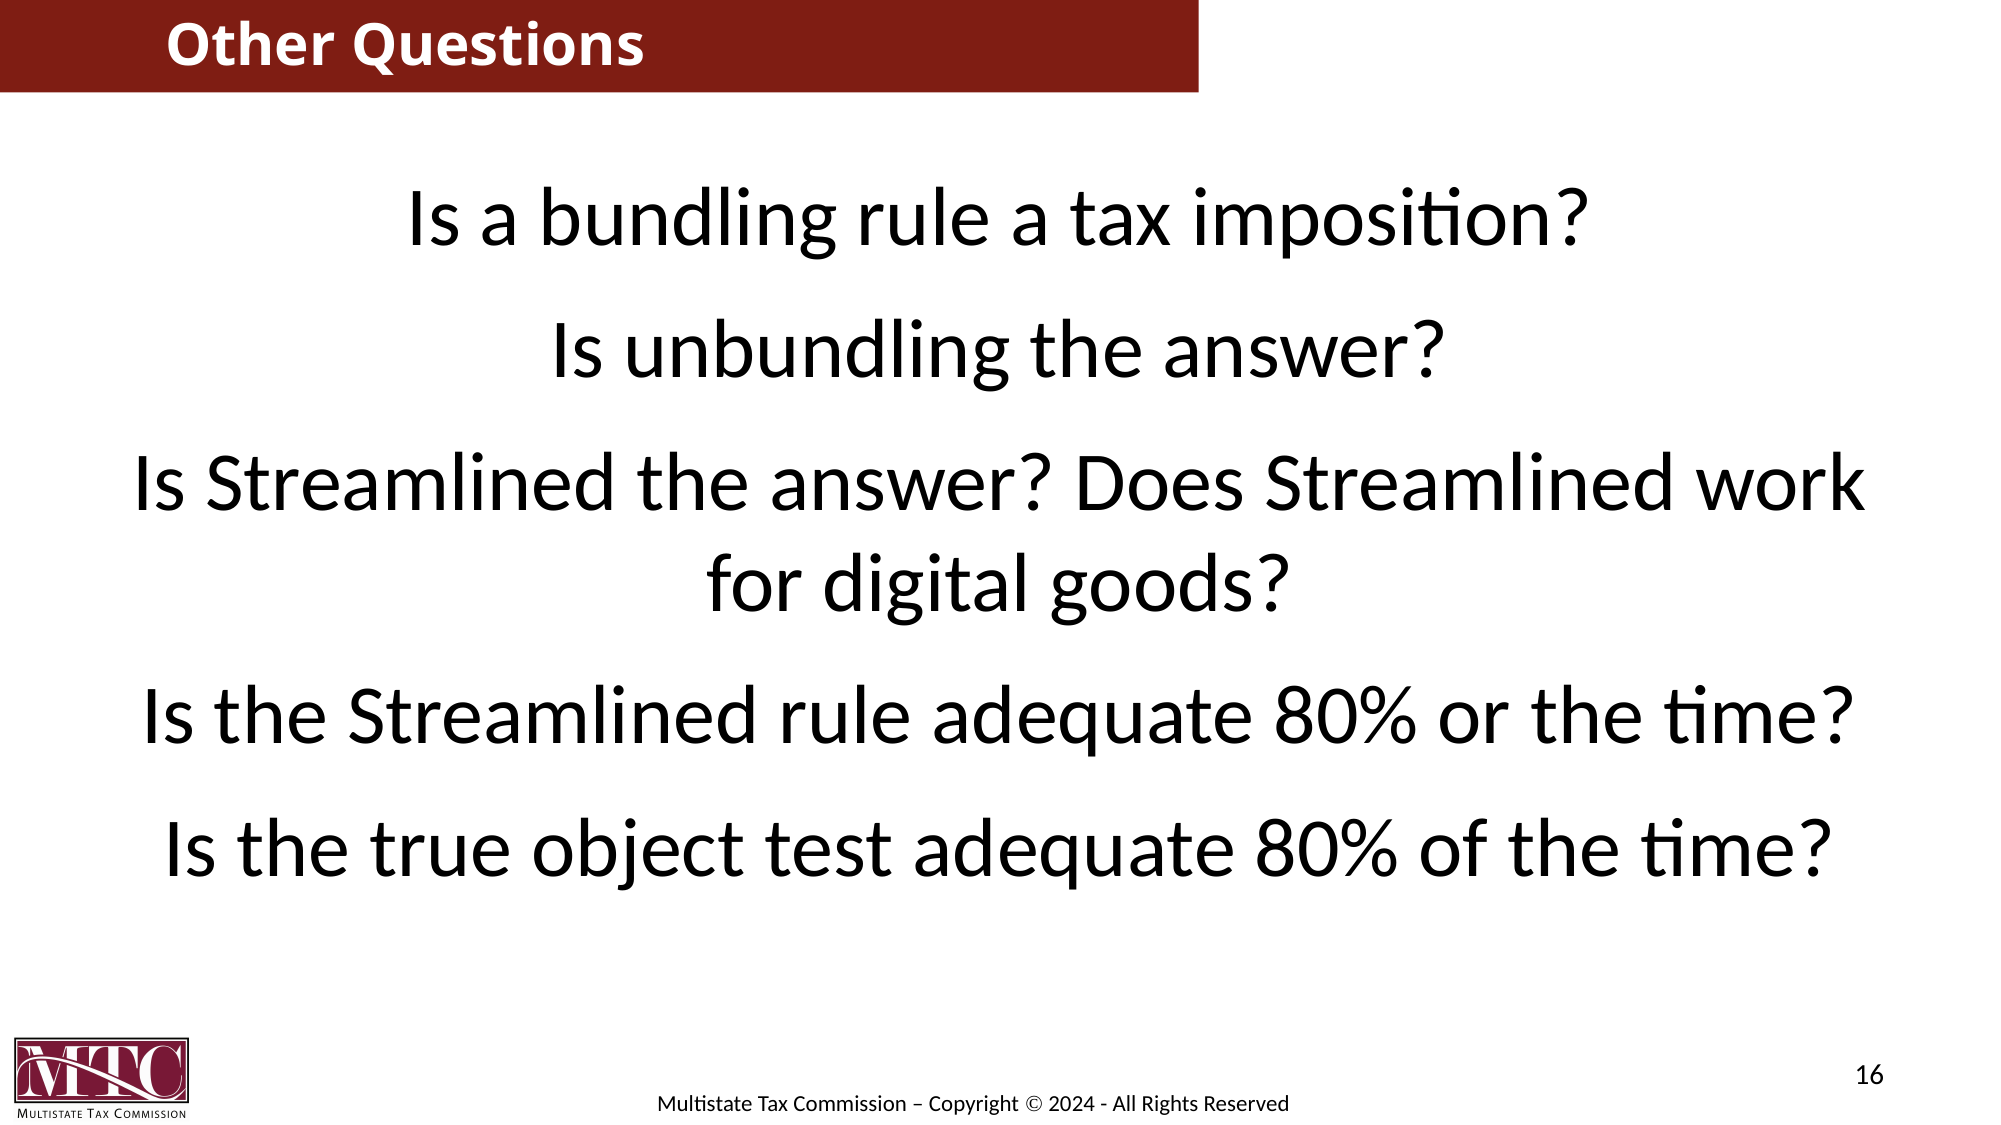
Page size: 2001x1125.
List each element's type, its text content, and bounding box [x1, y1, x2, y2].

slide_number 16 [1412, 1042, 1900, 1103]
picture [13, 1036, 190, 1125]
list Is a bundling rule a tax imposition? Is unbundling the answer? Is Streamlined the answer? Does Streamlined work for digital goods? Is the Streamlined rule adequate 80% or the time? Is the true object test adequate 80% of the time? [100, 153, 1900, 972]
title Other Questions [0, 0, 1199, 93]
